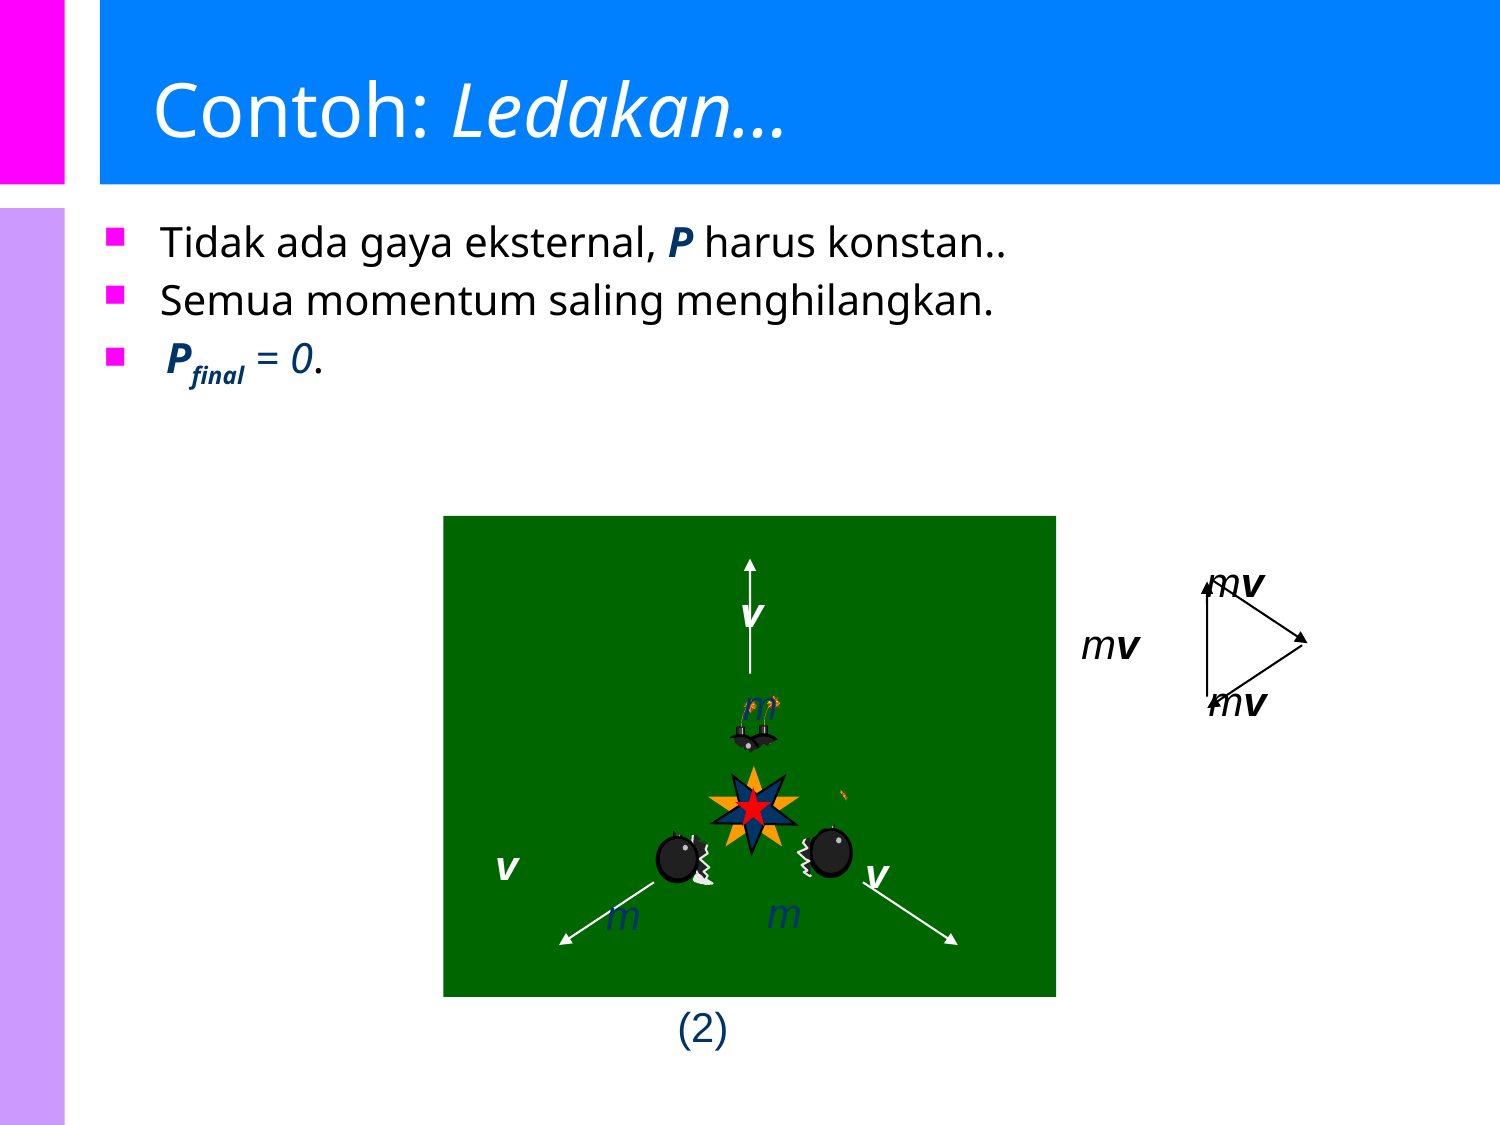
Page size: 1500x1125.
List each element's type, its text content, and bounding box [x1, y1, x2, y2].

text_box mv [1066, 616, 1248, 677]
text_box mv [1191, 553, 1373, 614]
text_box [443, 515, 1057, 997]
title Contoh: Ledakan… [137, 54, 1363, 162]
text_box [1263, 614, 1308, 644]
list Tidak ada gaya eksternal, P harus konstan.. Semua momentum saling menghilangkan. Pfinal = 0. [88, 207, 1469, 445]
text_box (2) [662, 999, 838, 1060]
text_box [527, 558, 959, 948]
text_box mv [1193, 672, 1376, 733]
